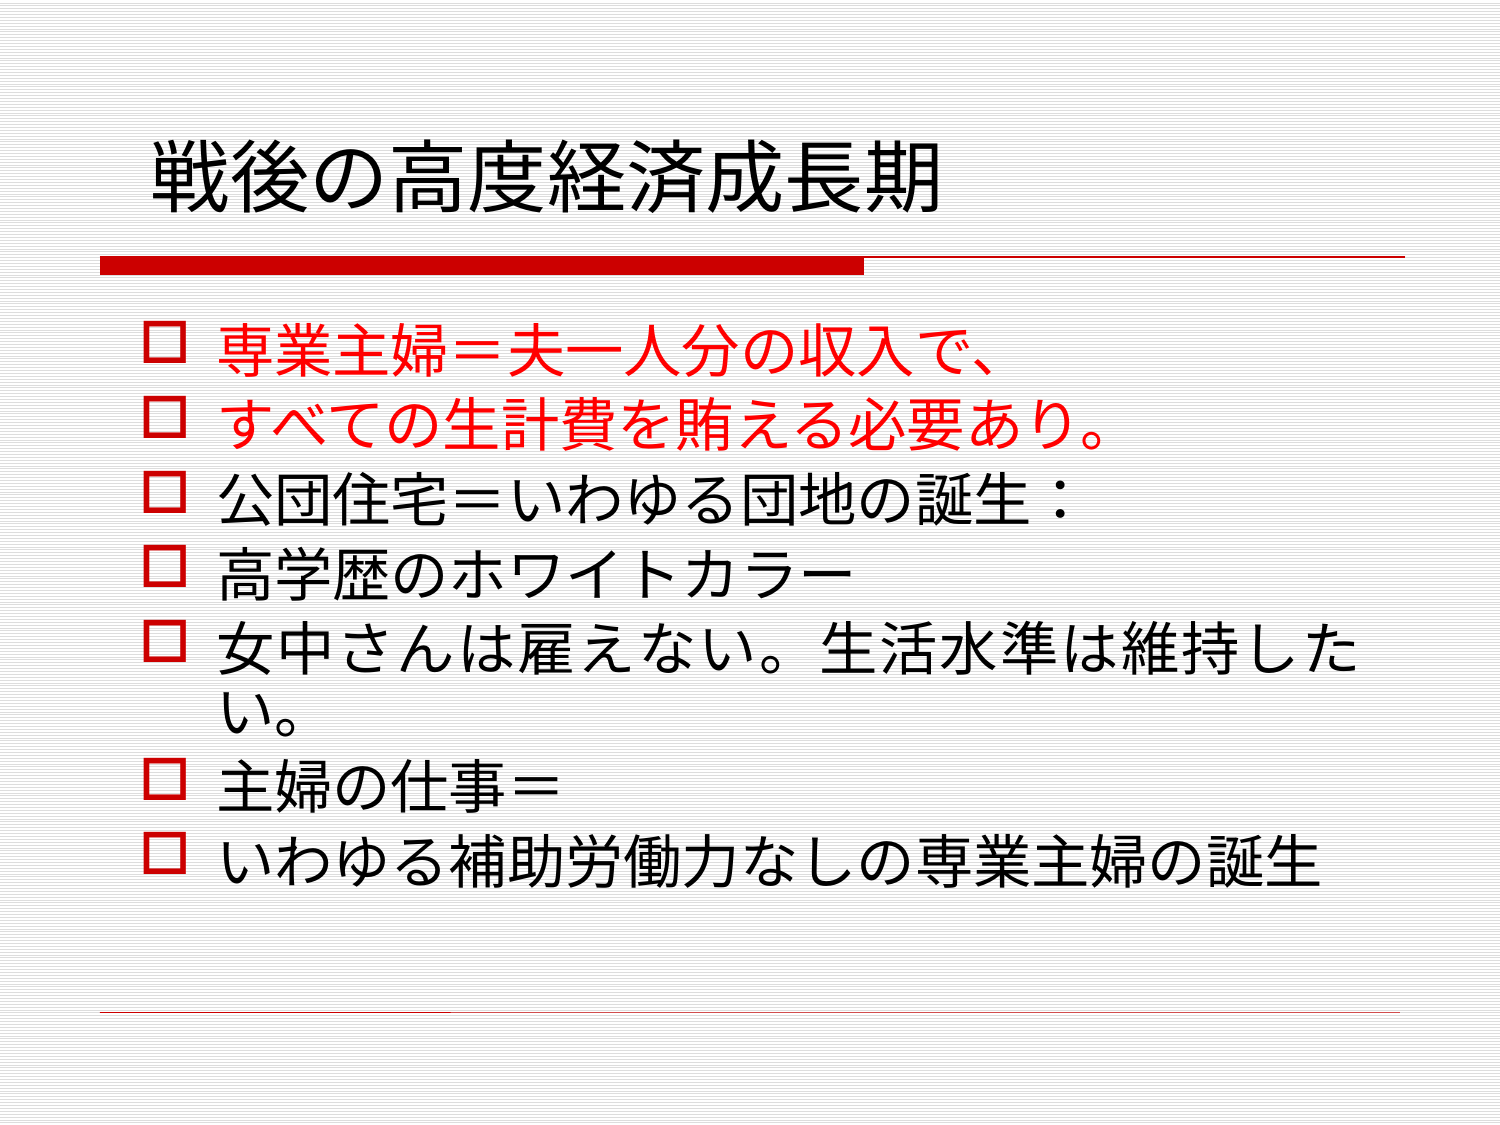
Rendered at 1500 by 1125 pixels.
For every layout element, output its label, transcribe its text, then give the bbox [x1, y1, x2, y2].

title 戦後の高度経済成長期 [135, 66, 1430, 230]
list 専業主婦＝夫一人分の収入で、 すべての生計費を賄える必要あり。 公団住宅＝いわゆる団地の誕生： 高学歴のホワイトカラー 女中さんは雇えない。生活水準は維持したい。 主婦の仕事＝ いわゆる補助労働力なしの専業主婦の誕生 [123, 314, 1377, 941]
